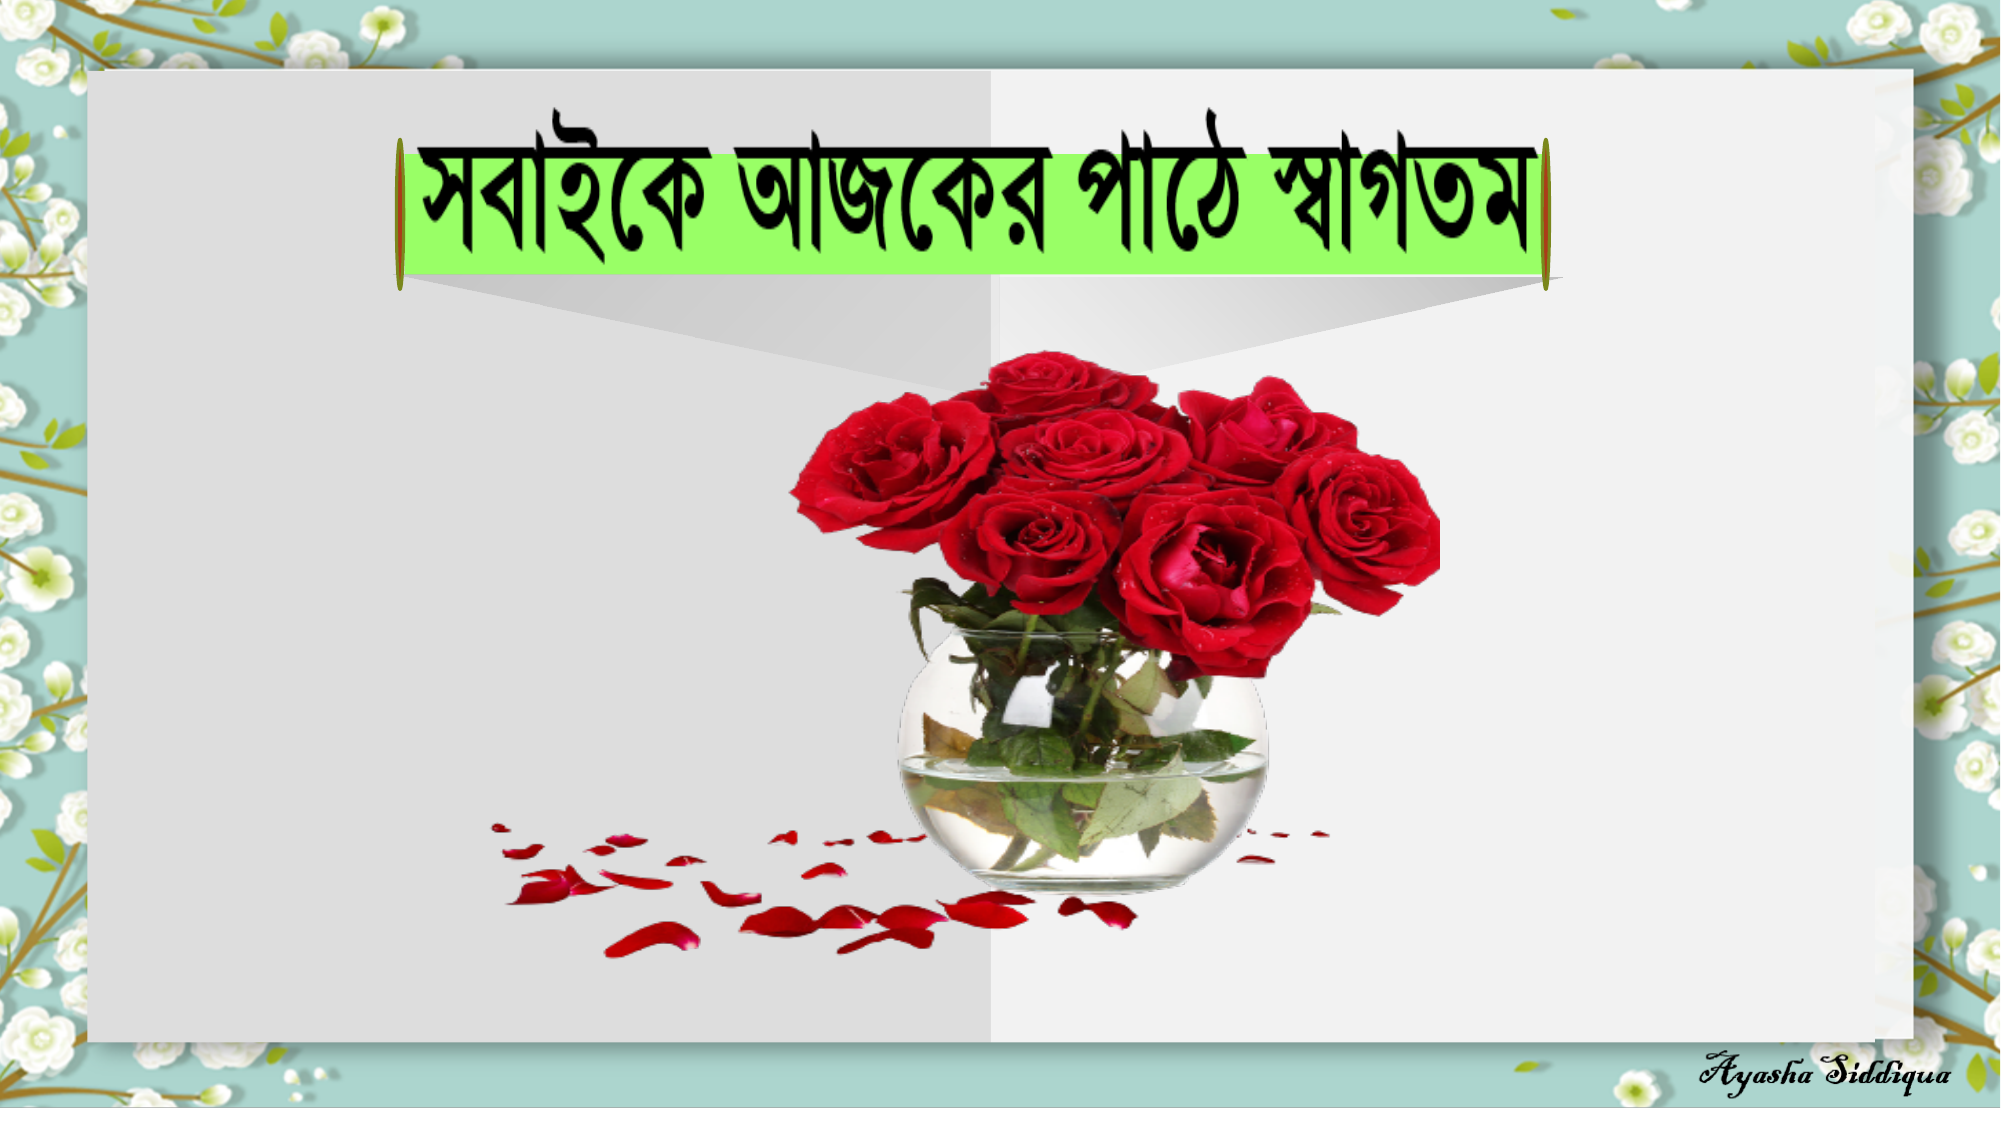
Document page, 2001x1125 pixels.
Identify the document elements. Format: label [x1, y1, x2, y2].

picture [0, 0, 2001, 1125]
text_box [87, 70, 1876, 1043]
